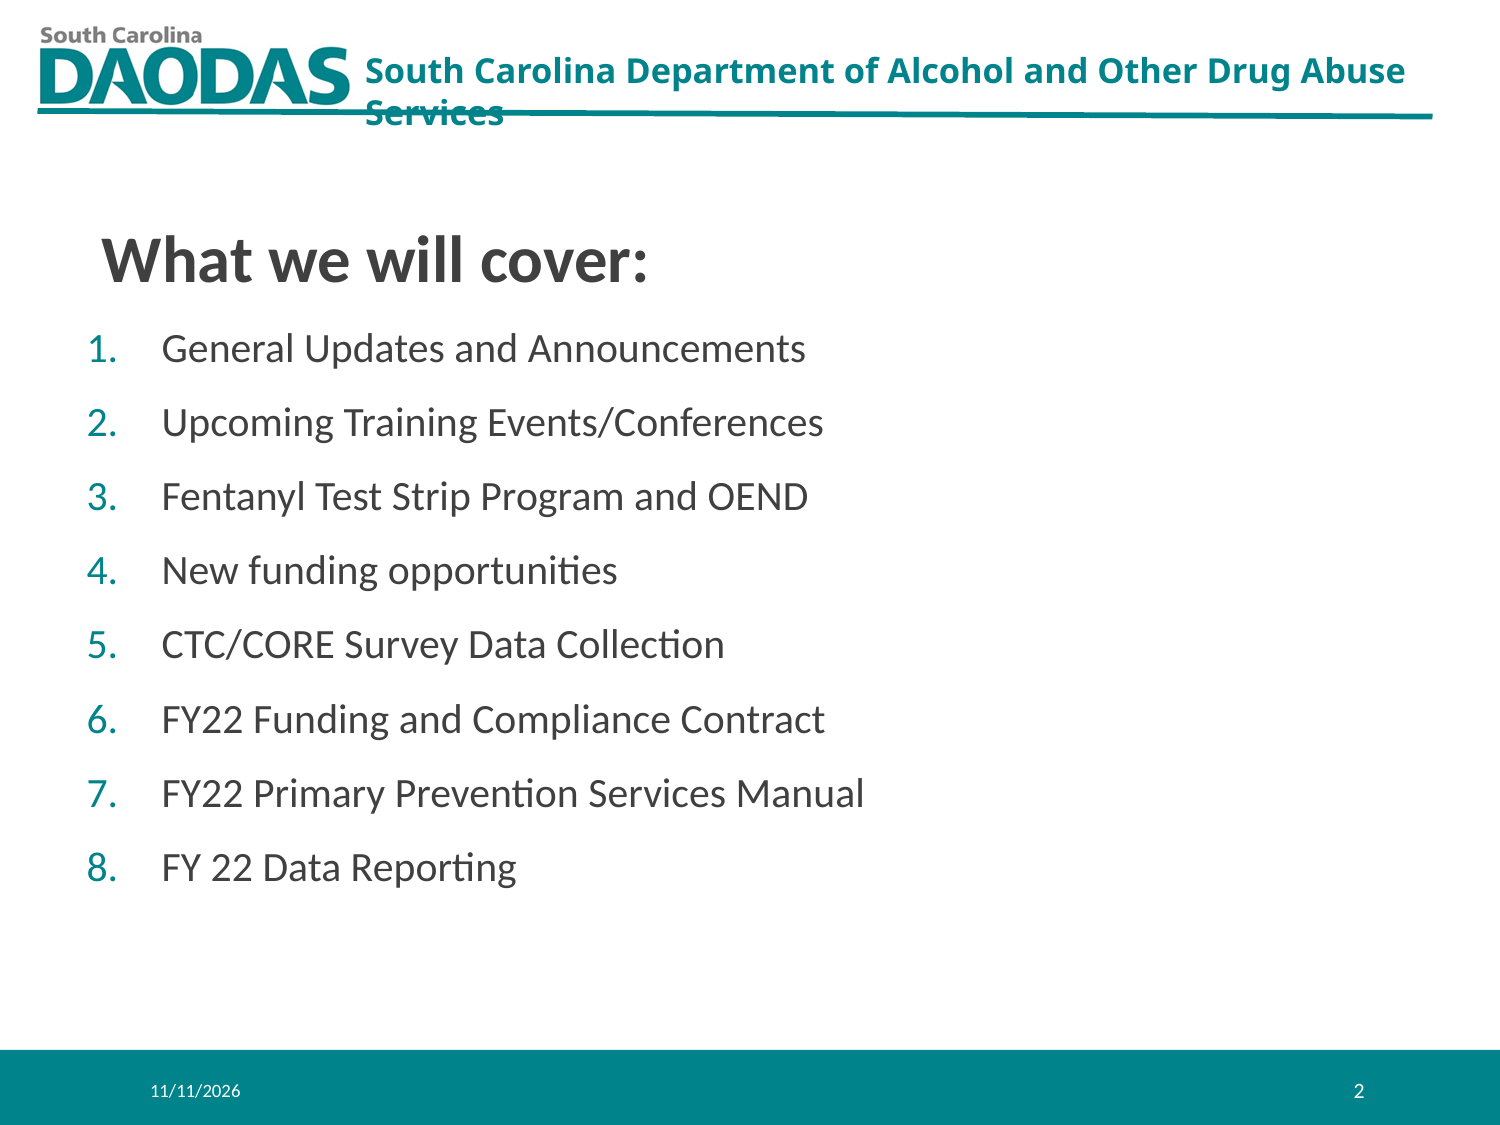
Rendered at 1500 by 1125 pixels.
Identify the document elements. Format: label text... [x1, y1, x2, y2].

picture [37, 24, 351, 106]
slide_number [135, 1059, 440, 1120]
slide_number 2 [1218, 1059, 1380, 1120]
list What we will cover: General Updates and Announcements Upcoming Training Events/Conferences Fentanyl Test Strip Program and OEND New funding opportunities CTC/CORE Survey Data Collection FY22 Funding and Compliance Contract FY22 Primary Prevention Services Manual FY 22 Data Reporting [71, 217, 1380, 917]
